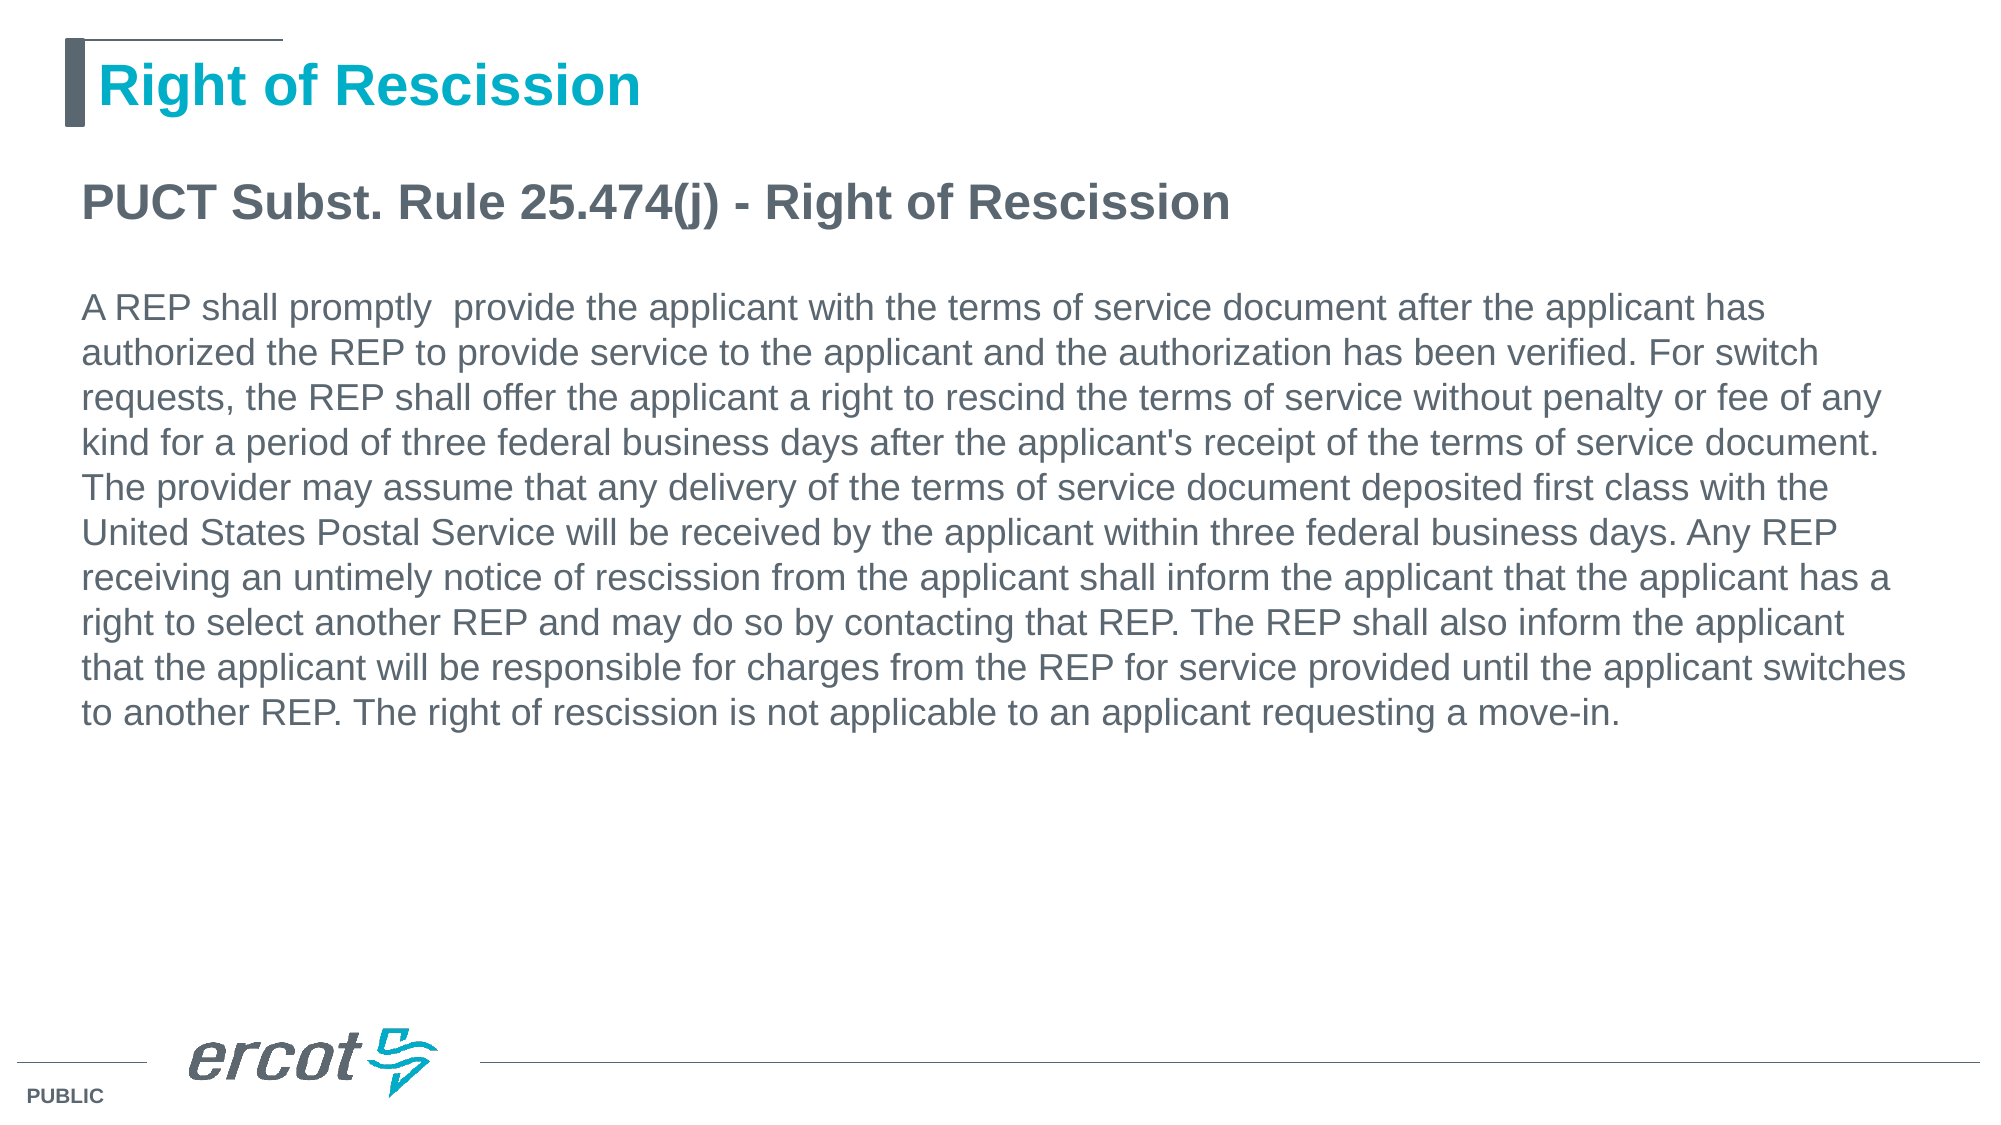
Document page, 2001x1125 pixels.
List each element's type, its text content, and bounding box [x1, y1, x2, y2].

picture [183, 1024, 442, 1100]
list PUCT Subst. Rule 25.474(j) - Right of Rescission A REP shall promptly provide the applicant with the terms of service document after the applicant has authorized the REP to provide service to the applicant and the authorization has been verified. For switch requests, the REP shall offer the applicant a right to rescind the terms of service without penalty or fee of any kind for a period of three federal business days after the applicant's receipt of the terms of service document. The provider may assume that any delivery of the terms of service document deposited first class with the United States Postal Service will be received by the applicant within three federal business days. Any REP receiving an untimely notice of rescission from the applicant shall inform the applicant that the applicant has a right to select another REP and may do so by contacting that REP. The REP shall also inform the applicant that the applicant will be responsible for charges from the REP for service provided until the applicant switches to another REP. The right of rescission is not applicable to an applicant requesting a move-in. [66, 162, 1934, 992]
title Right of Rescission [83, 39, 1934, 125]
